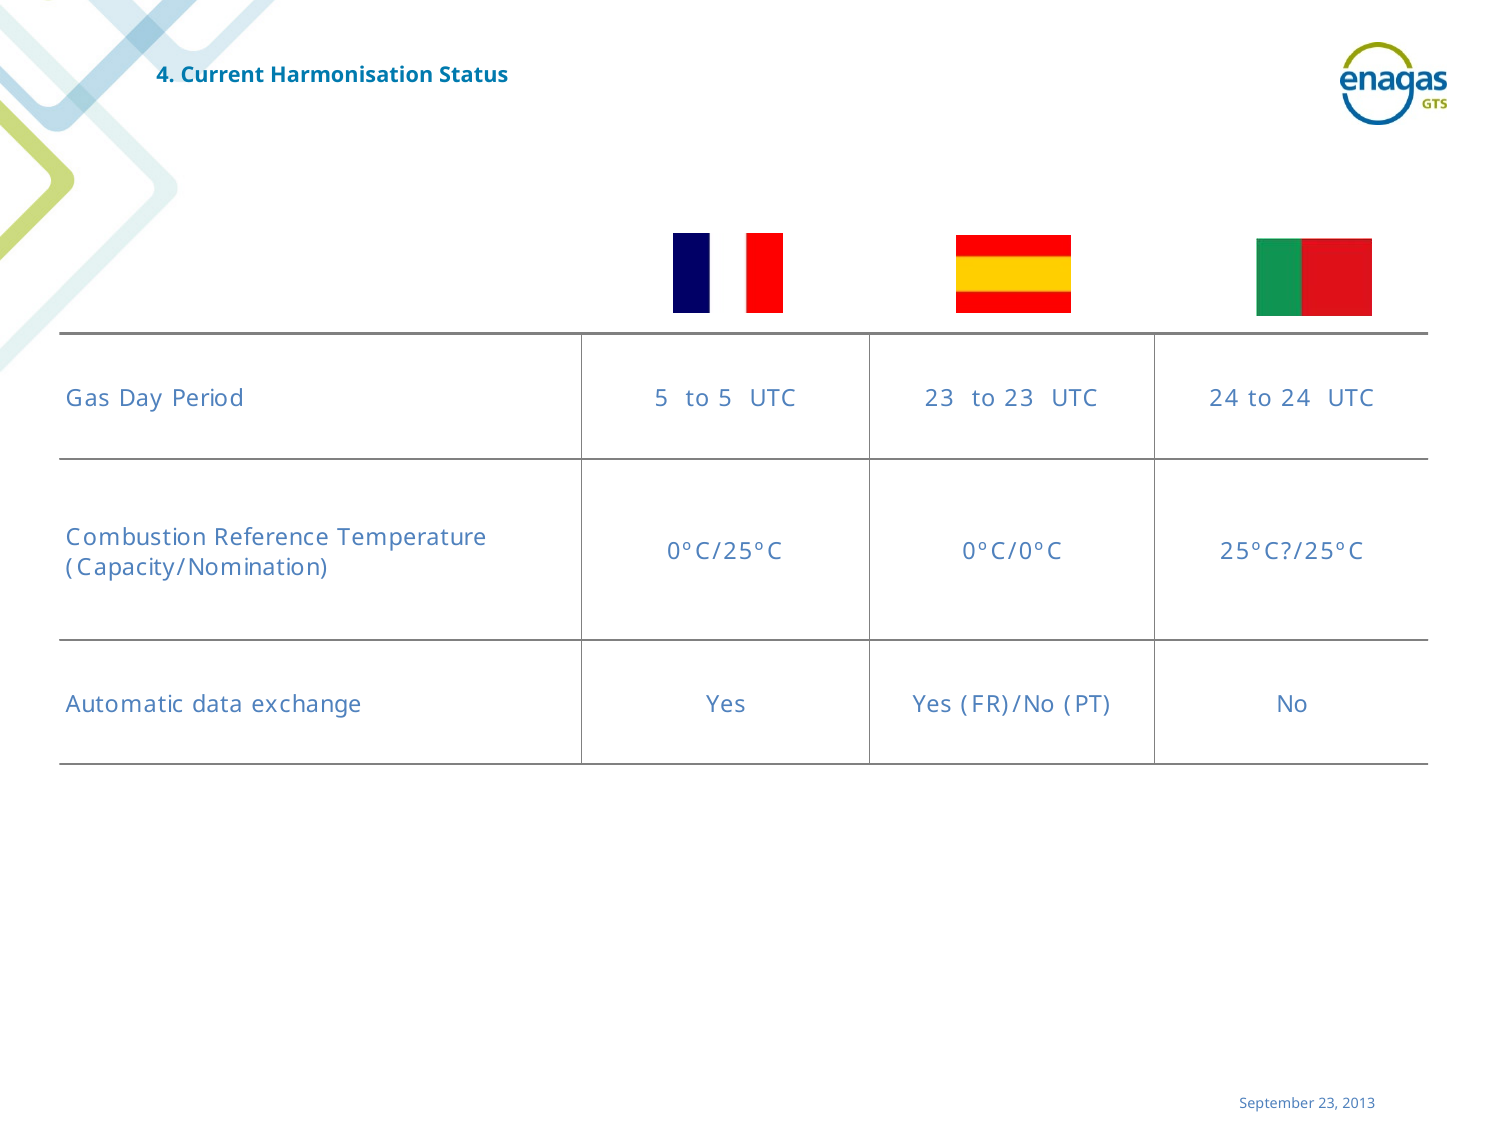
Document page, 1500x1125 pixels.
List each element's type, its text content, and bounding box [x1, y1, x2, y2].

picture [0, 0, 1500, 1125]
text_box September 23, 2013 [1224, 1083, 1500, 1125]
text_box 4. Current Harmonisation Status [141, 49, 1425, 109]
